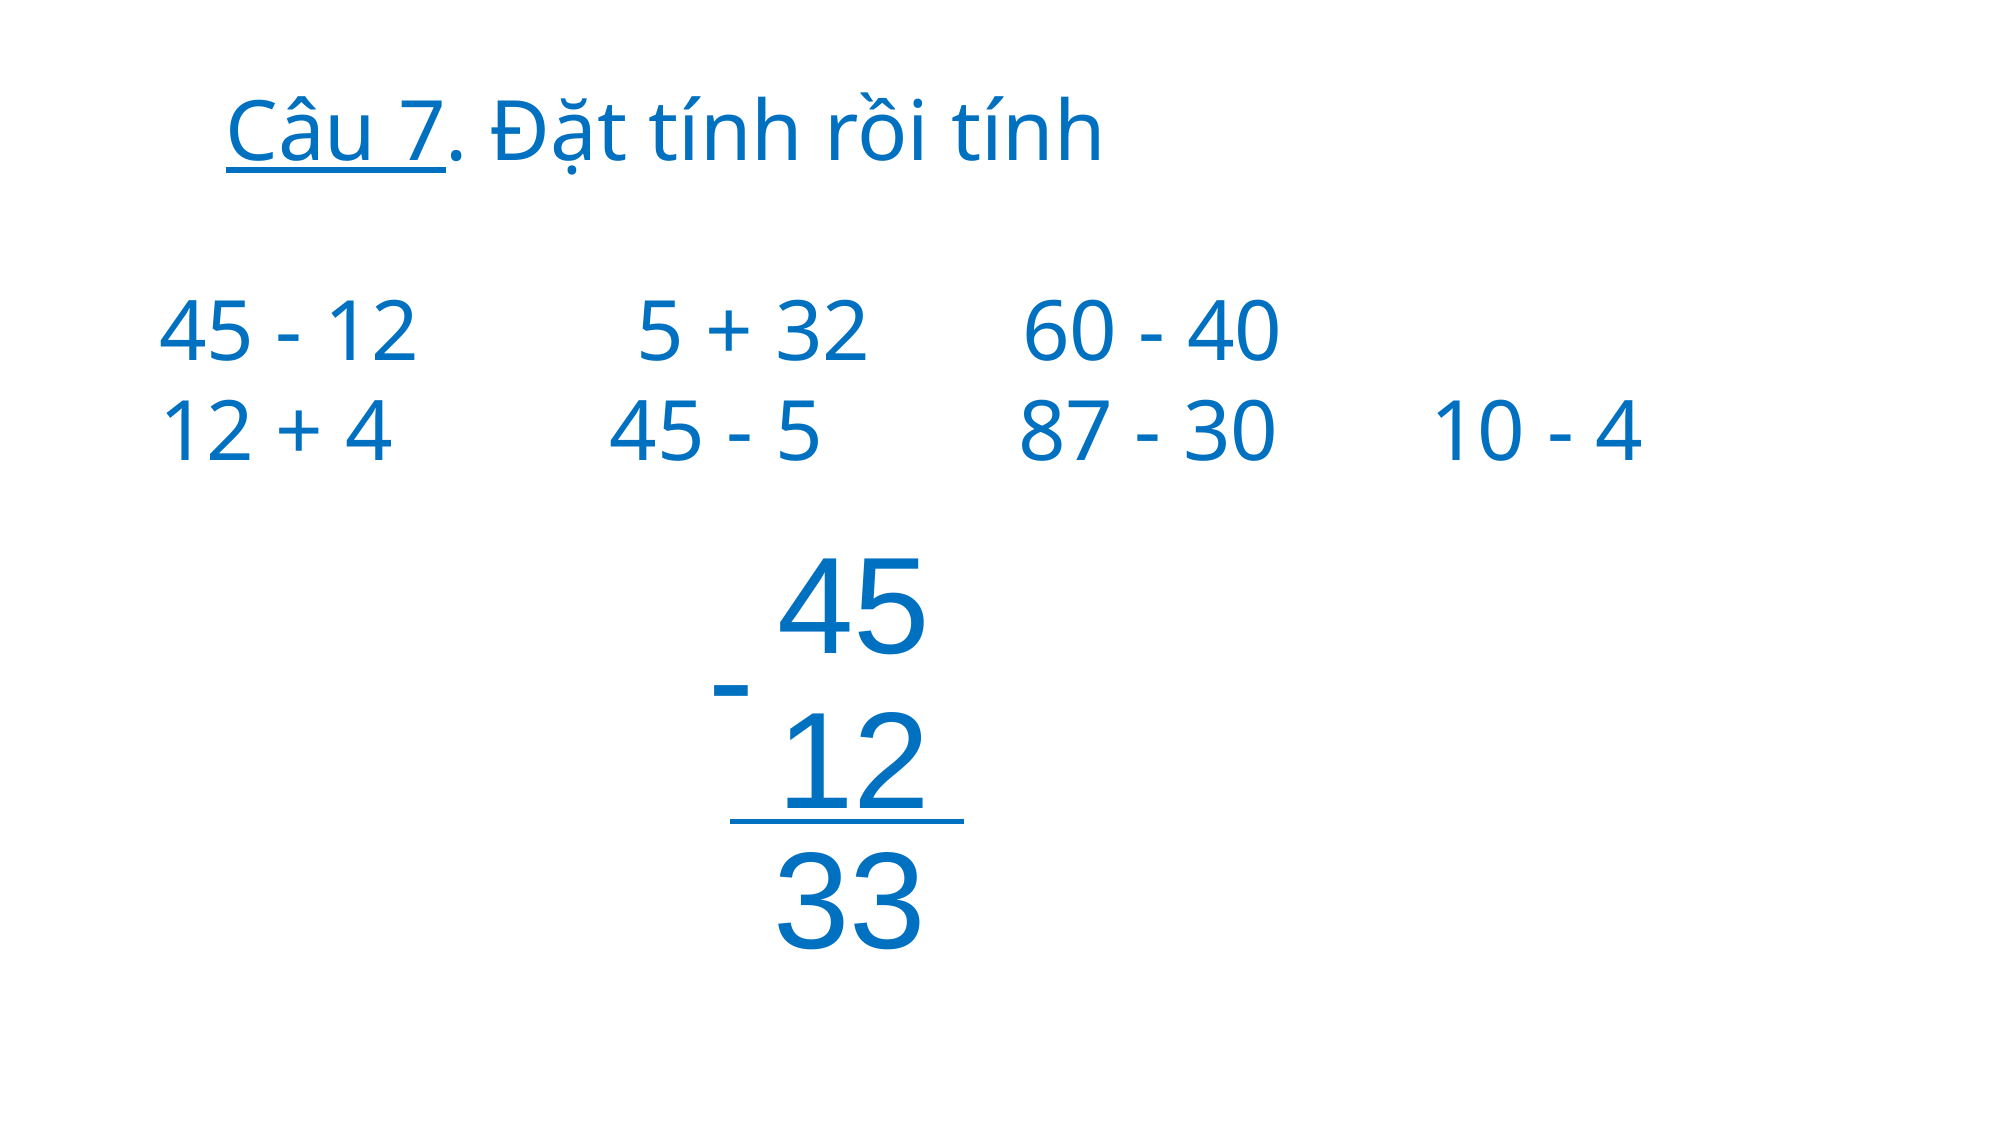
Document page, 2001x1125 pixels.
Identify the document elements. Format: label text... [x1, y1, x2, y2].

text_box 45 [762, 508, 1087, 663]
list Câu 7. Đặt tính rồi tính 45 - 12 5 + 32 60 - 40 12 + 4 45 - 5 87 - 30 10 - 4 [105, 56, 1792, 805]
text_box - [693, 582, 1018, 762]
text_box 12 [762, 663, 1087, 844]
text_box 33 [758, 803, 1084, 984]
